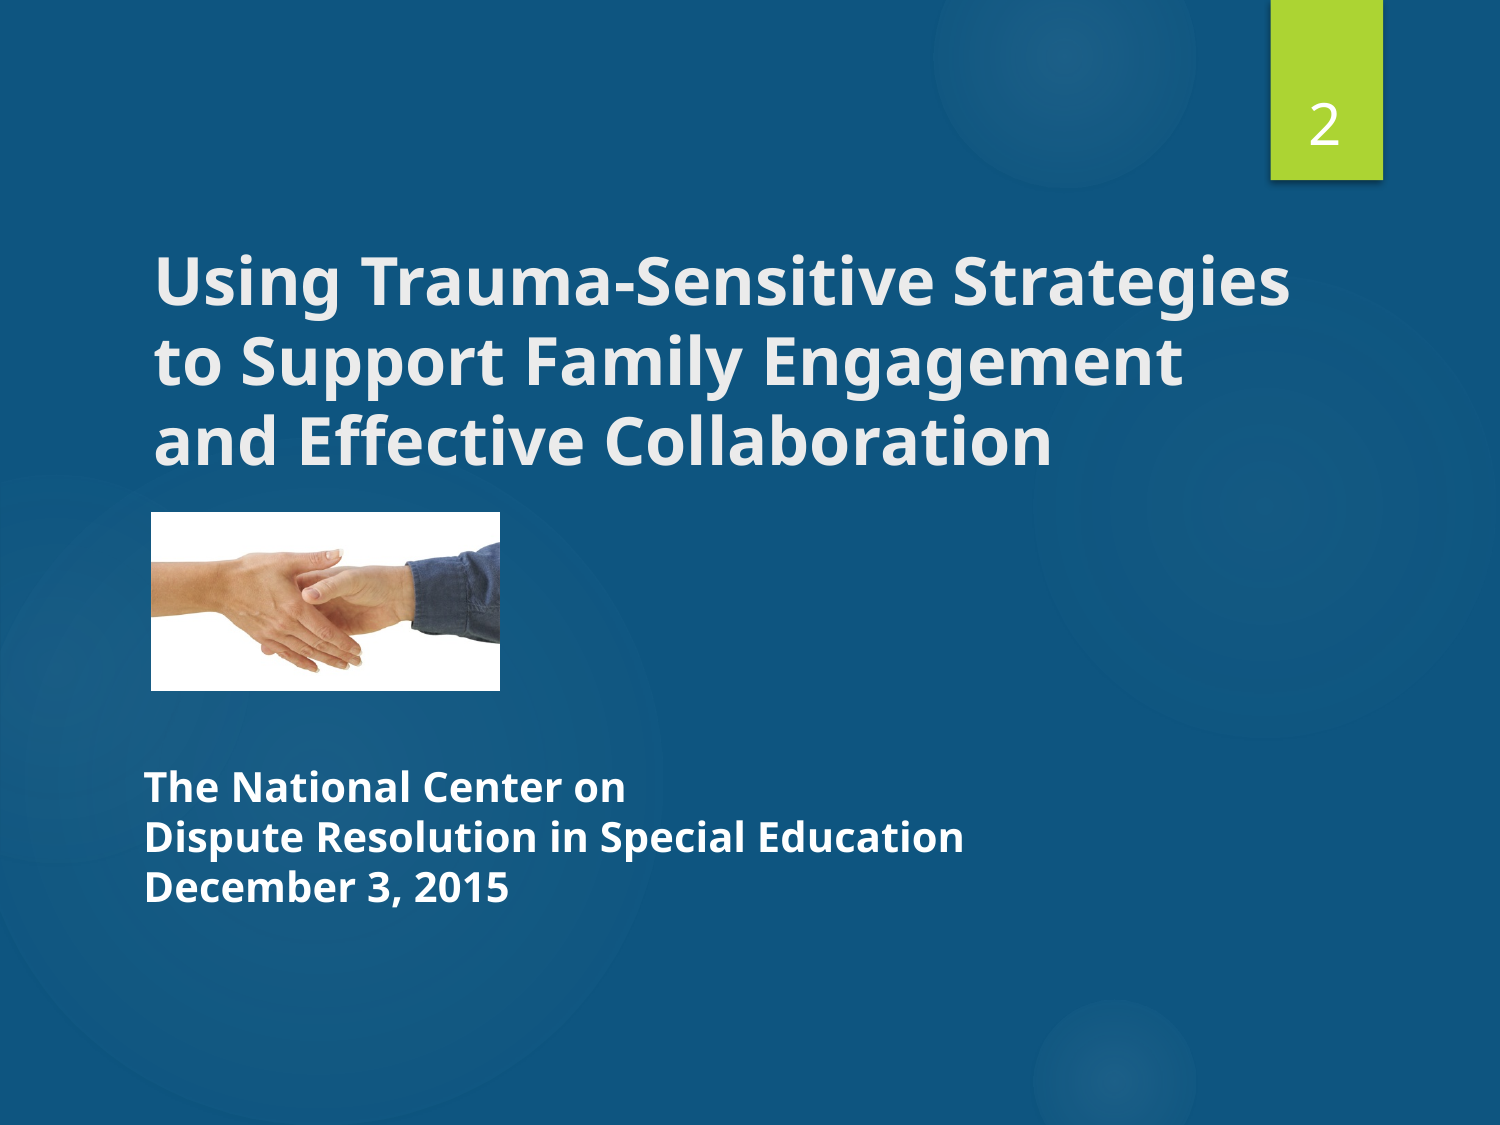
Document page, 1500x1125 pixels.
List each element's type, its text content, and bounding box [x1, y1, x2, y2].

title Using Trauma-Sensitive Strategies to Support Family Engagement and Effective Collaboration [138, 119, 1334, 667]
text_box The National Center on Dispute Resolution in Special Education December 3, 2015 [128, 753, 991, 919]
slide_number 2 [1273, 48, 1378, 175]
picture [151, 512, 500, 692]
